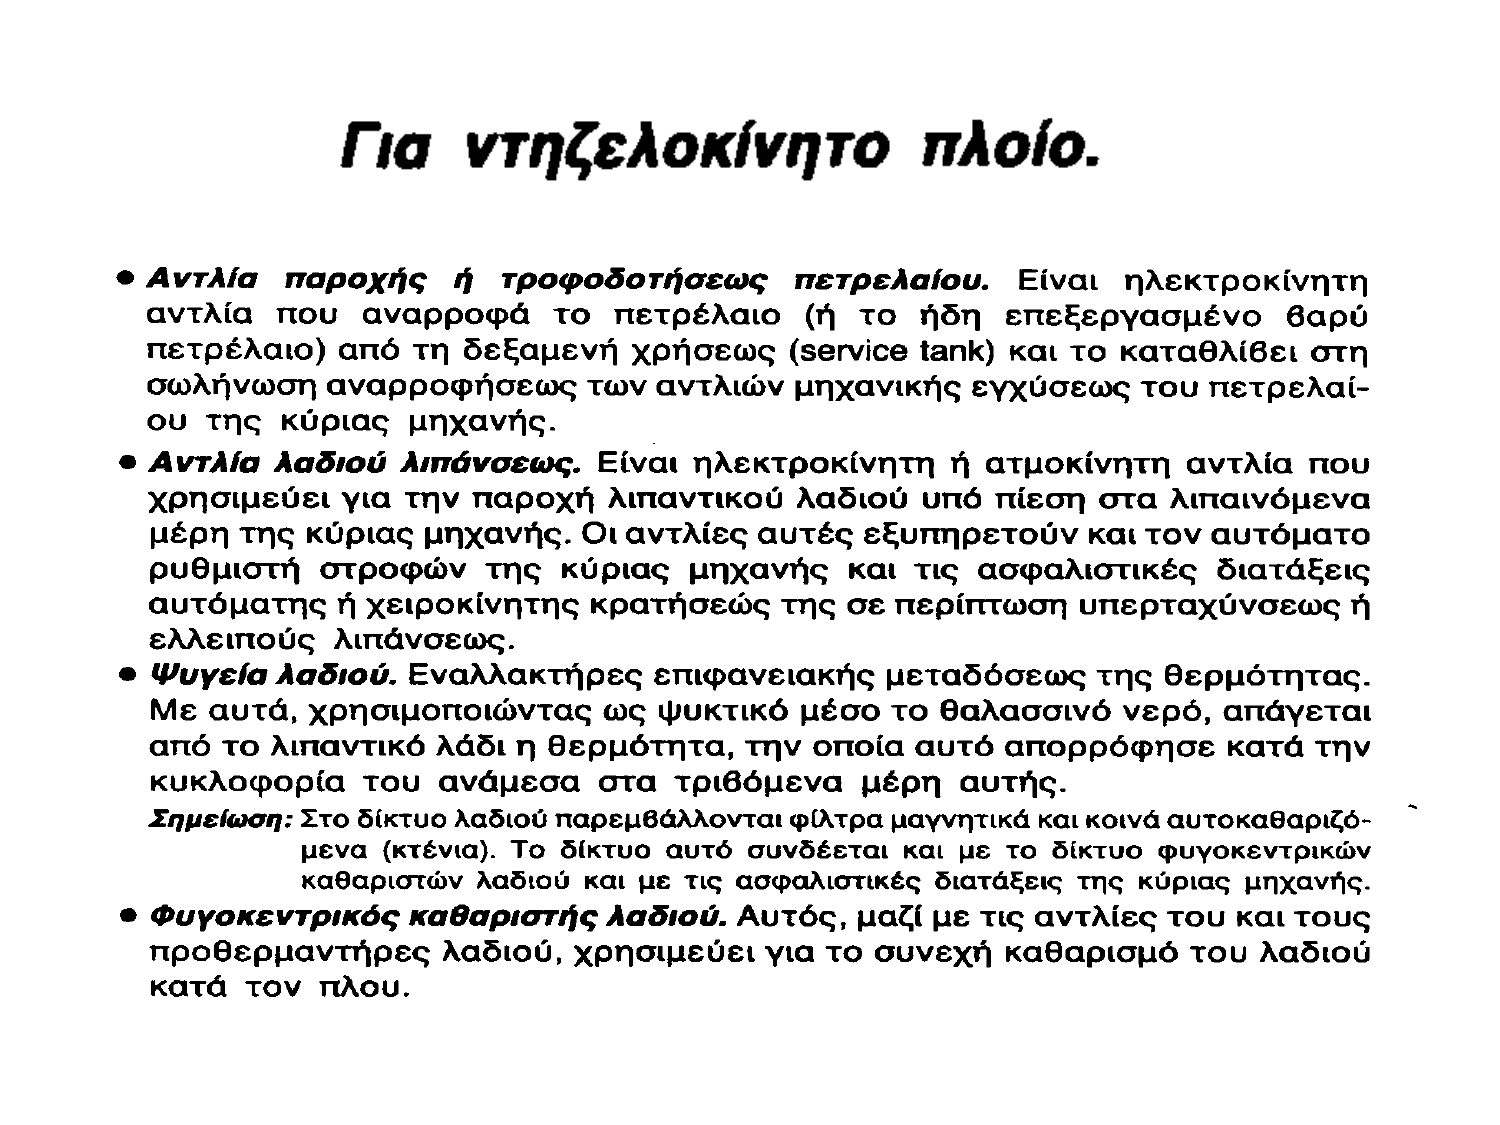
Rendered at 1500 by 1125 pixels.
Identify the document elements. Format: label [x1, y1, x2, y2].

picture [336, 101, 1126, 187]
list [88, 262, 1436, 1006]
